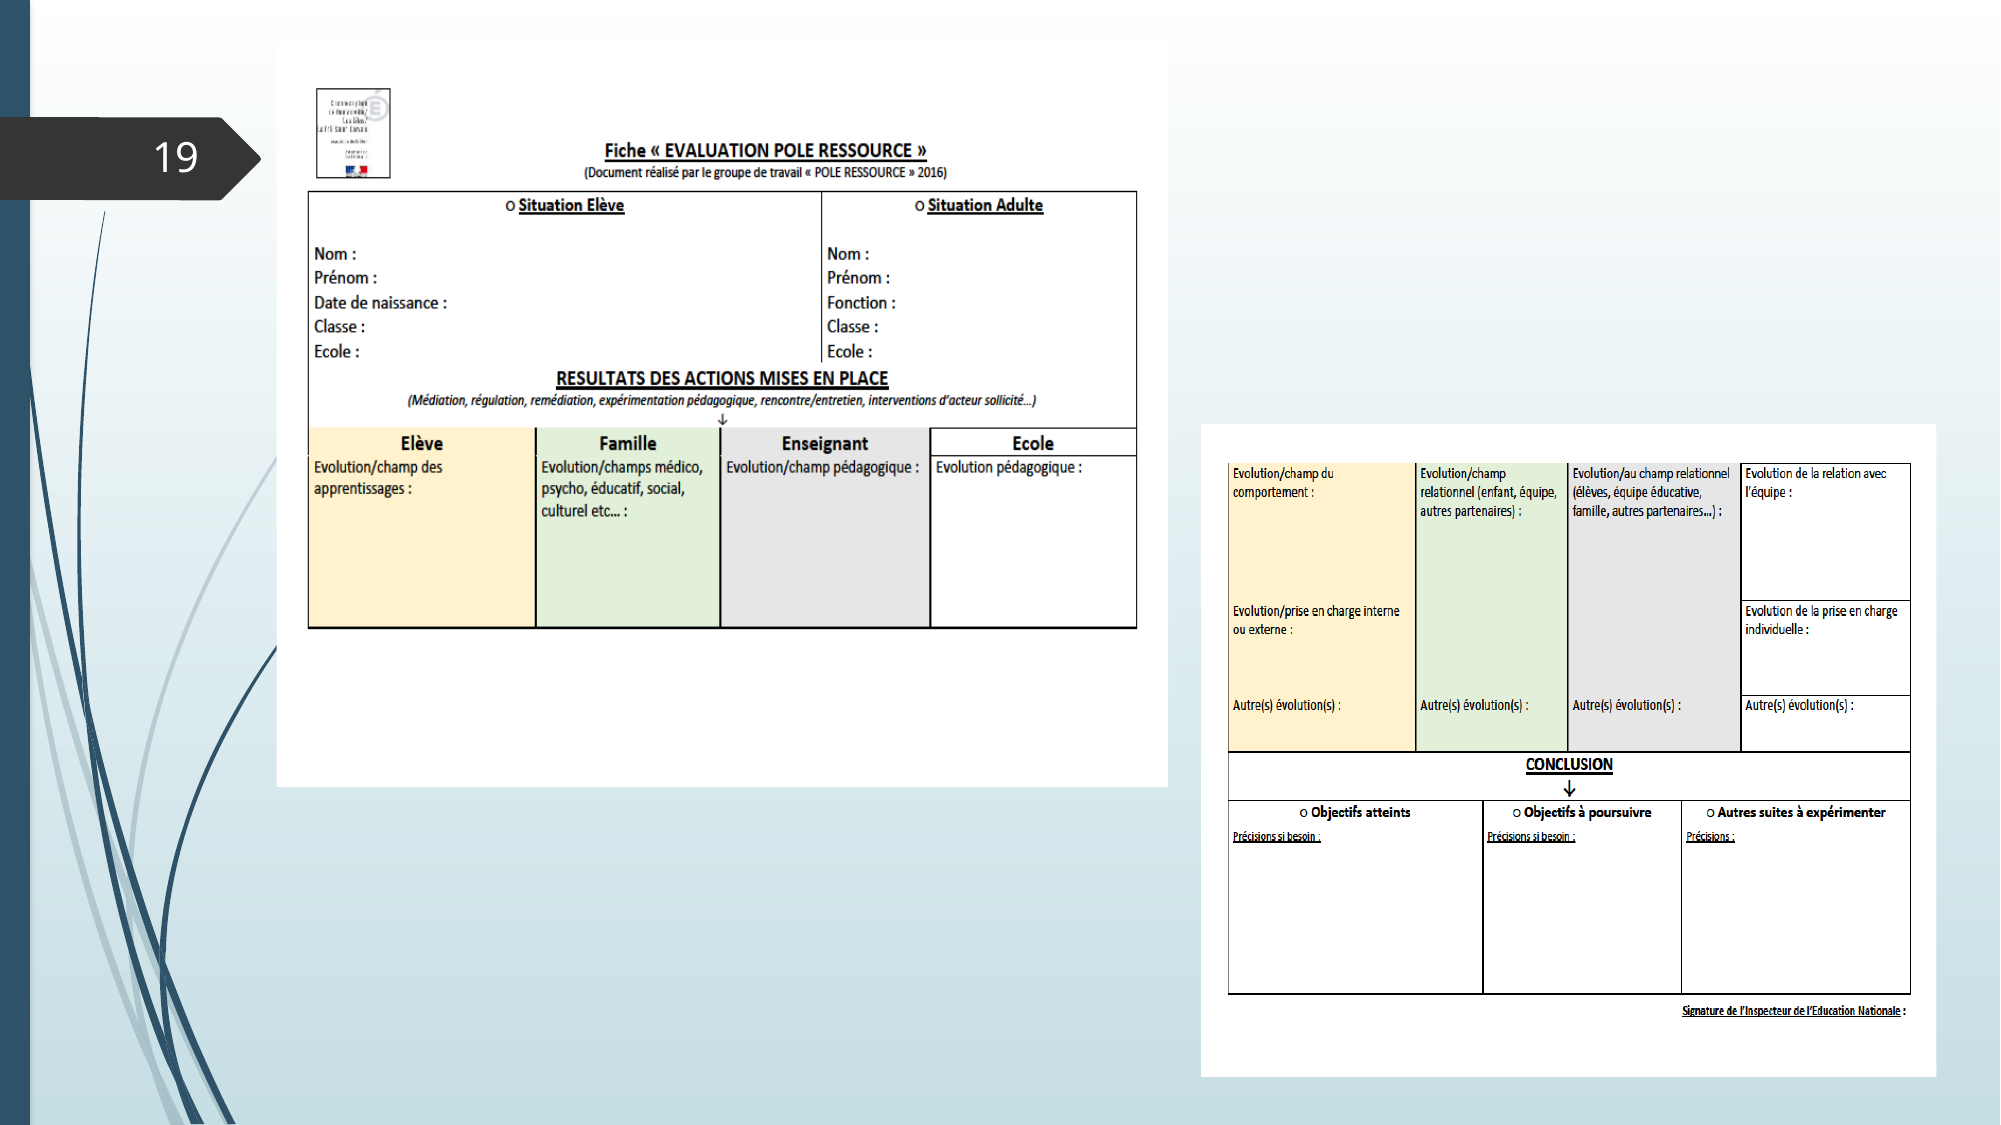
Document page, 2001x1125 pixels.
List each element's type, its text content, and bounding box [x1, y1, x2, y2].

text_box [1200, 423, 1937, 1077]
slide_number 19 [87, 129, 216, 190]
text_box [276, 42, 1169, 787]
